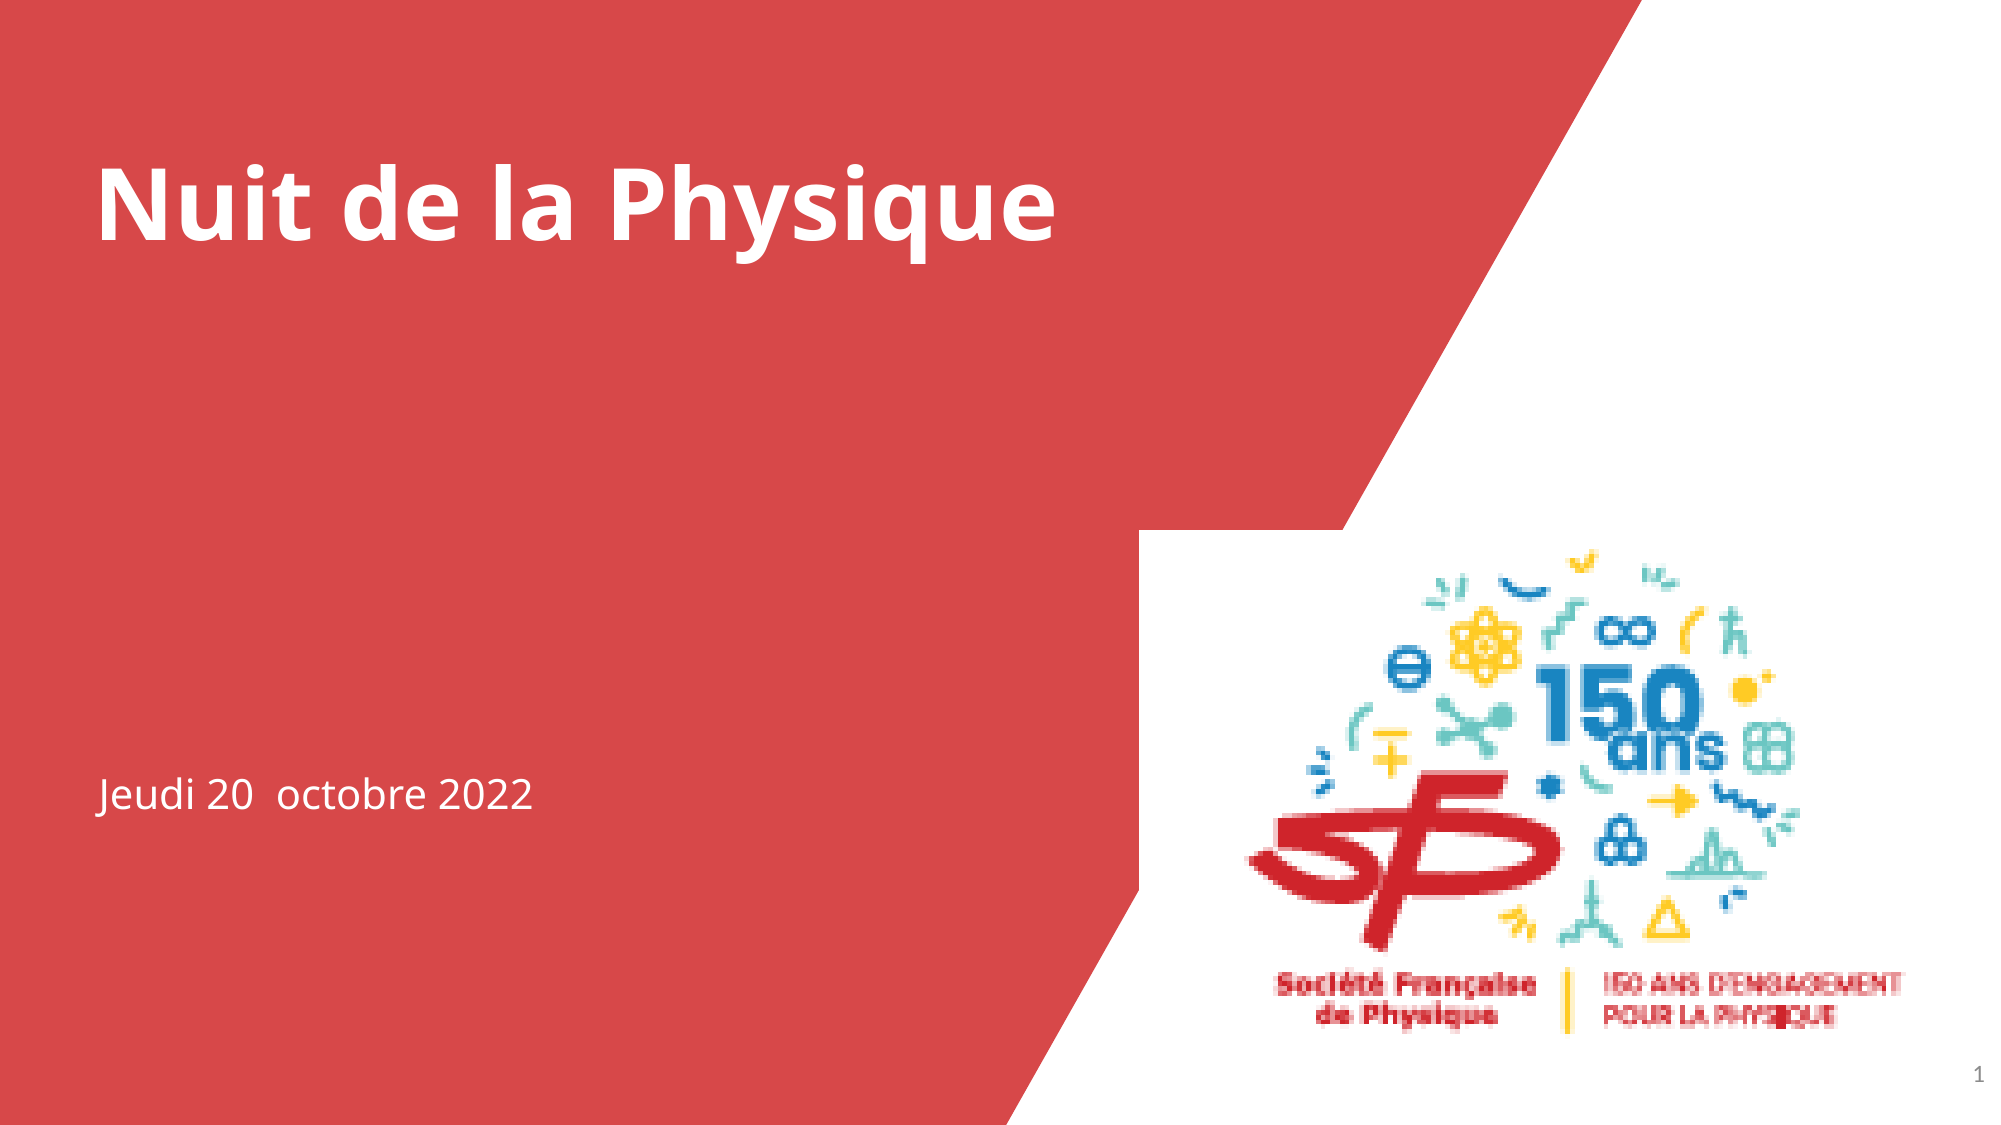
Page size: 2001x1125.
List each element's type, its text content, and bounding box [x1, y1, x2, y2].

slide_number 0 [1907, 1042, 2000, 1103]
list Jeudi 20 octobre 2022 [98, 773, 1034, 819]
title Nuit de la Physique [93, 154, 1269, 264]
picture [1139, 530, 1954, 1073]
